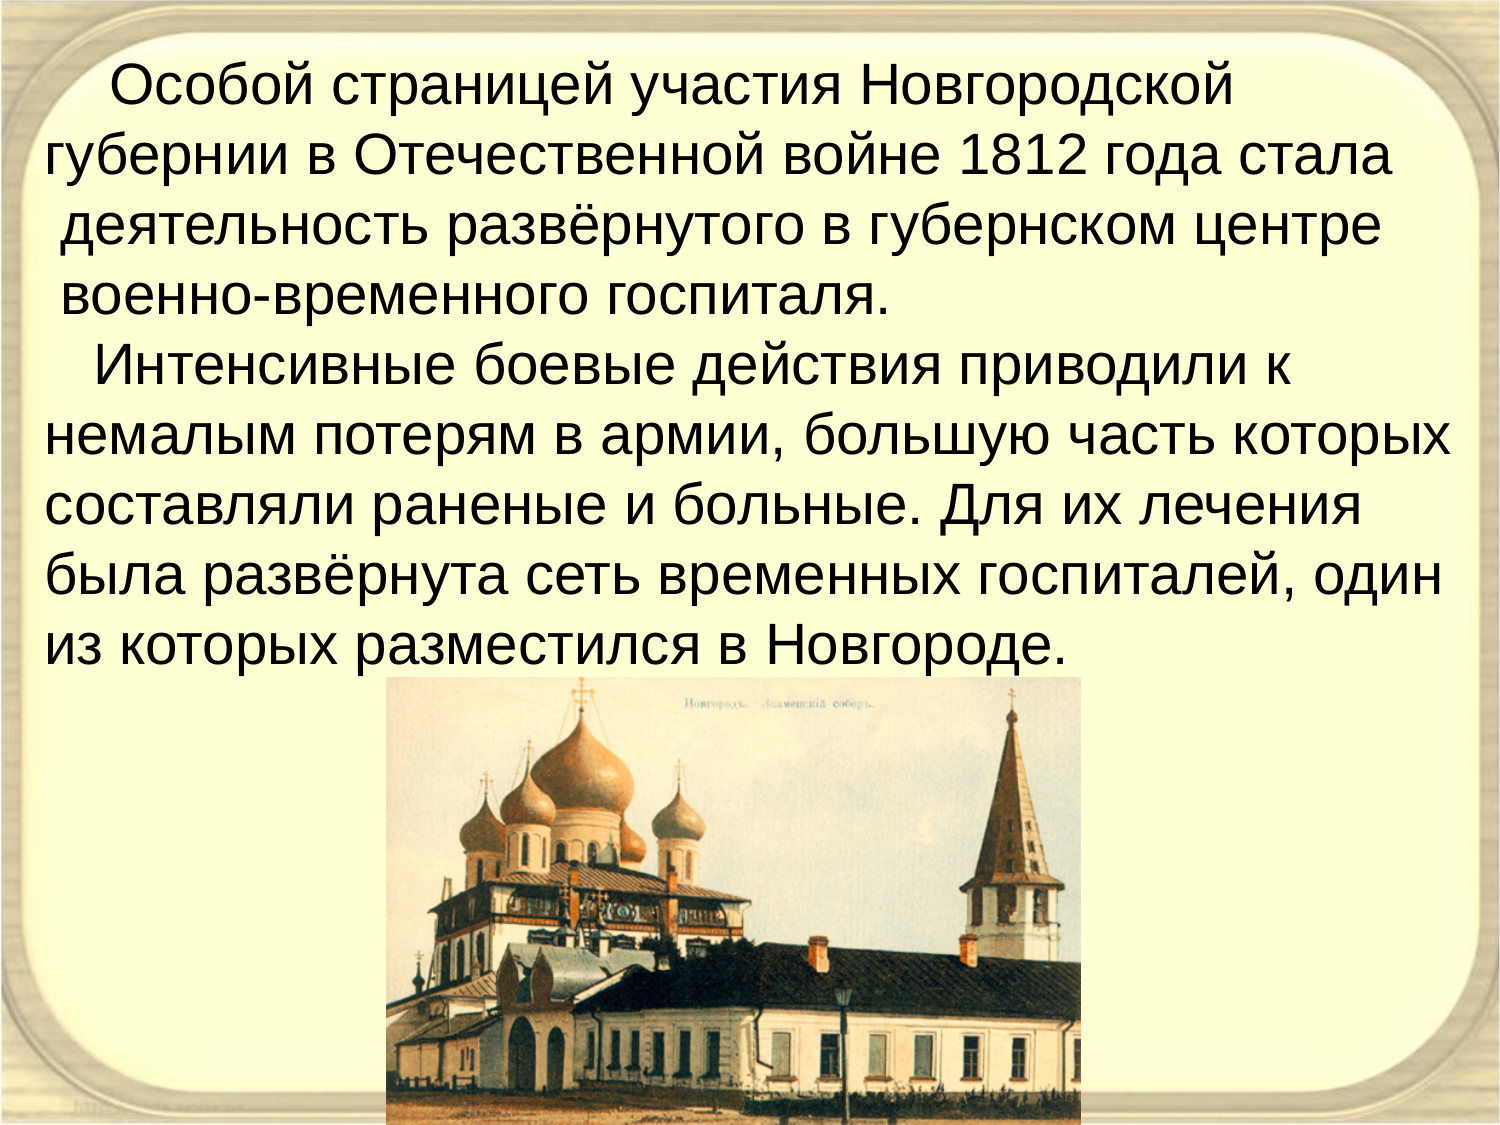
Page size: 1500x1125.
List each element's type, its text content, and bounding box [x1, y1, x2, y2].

picture [0, 0, 1500, 1125]
text_box Особой страницей участия Новгородской губернии в Отечественной войне 1812 года стала деятельность развёрнутого в губернском центре военно-временного госпиталя. Интенсивные боевые действия приводили к немалым потерям в армии, большую часть которых составляли раненые и больные. Для их лечения была развёрнута сеть временных госпиталей, один из которых разместился в Новгороде. [29, 38, 1500, 684]
